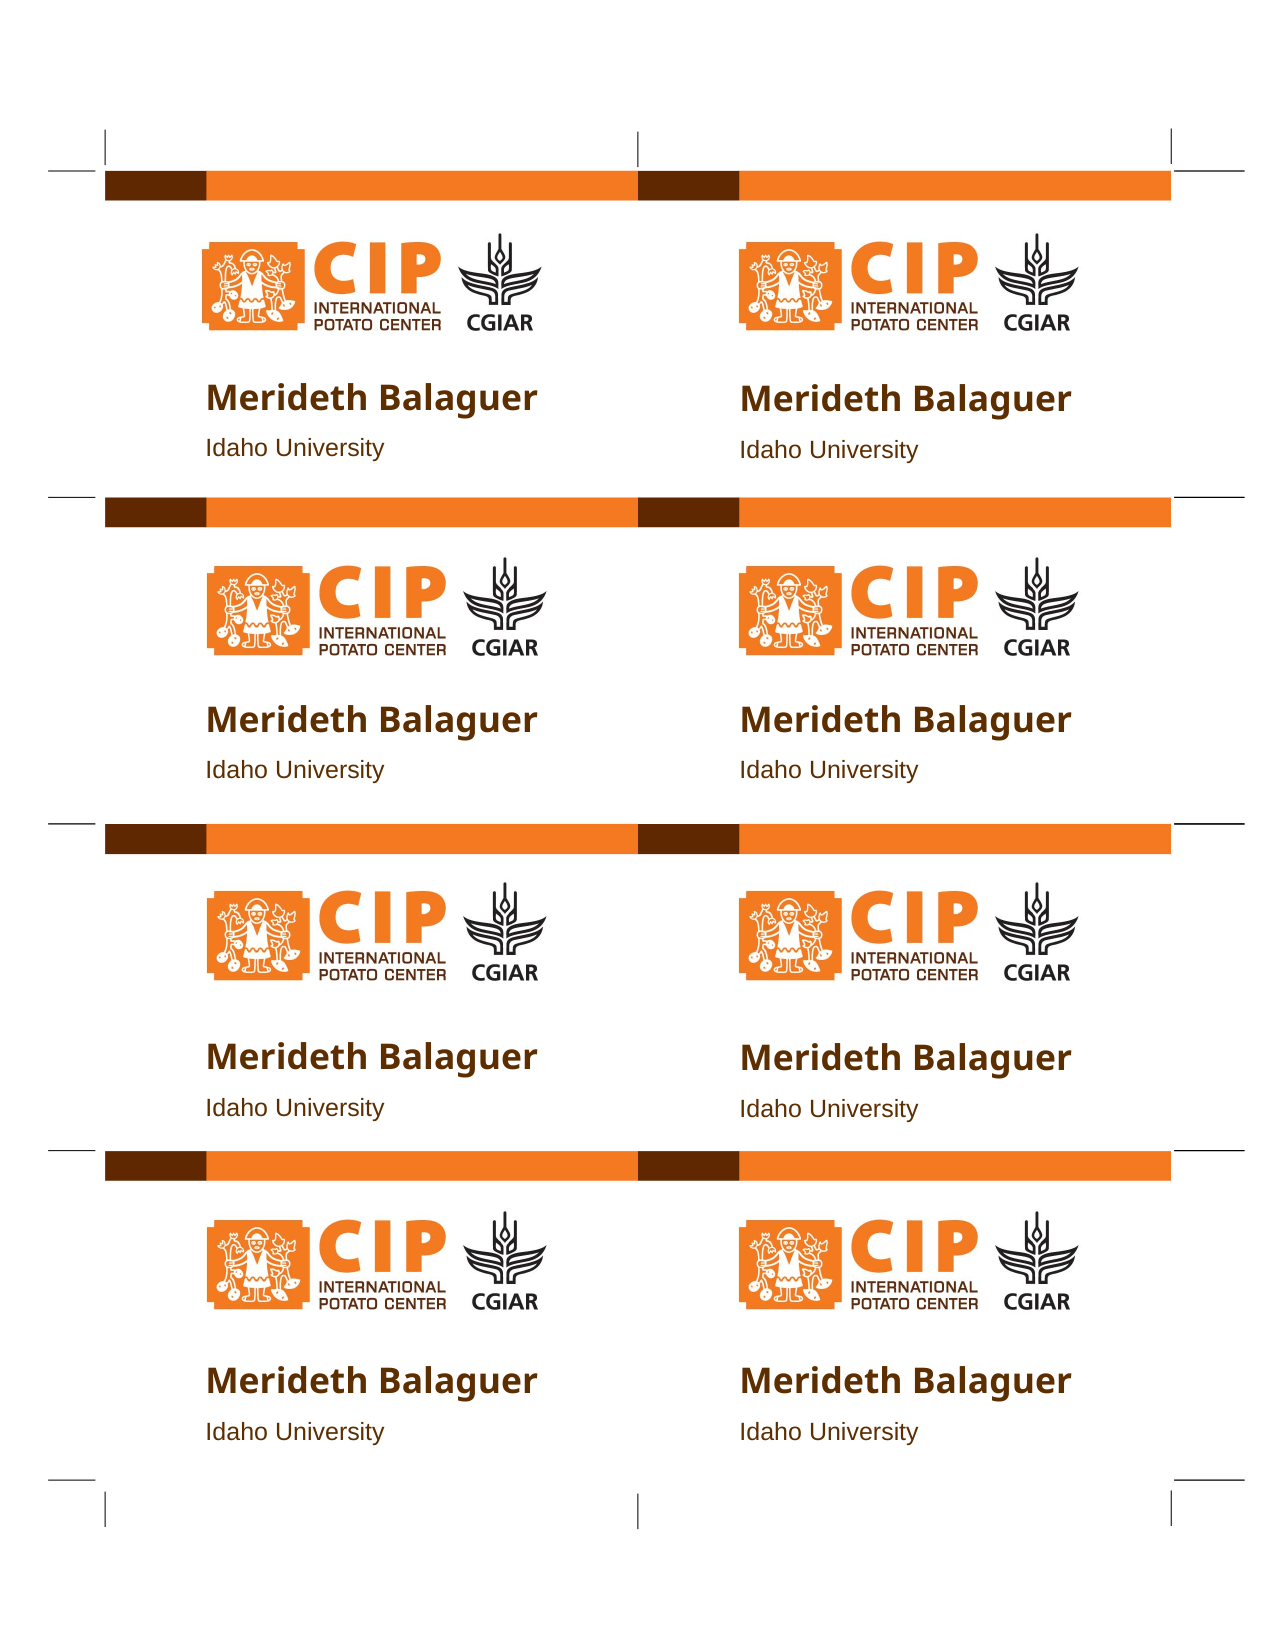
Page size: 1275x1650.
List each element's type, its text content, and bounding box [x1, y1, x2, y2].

text_box Merideth Balaguer Idaho University [726, 348, 1131, 461]
text_box Merideth Balaguer Idaho University [726, 1007, 1131, 1121]
picture [0, 0, 1275, 1650]
text_box Merideth Balaguer Idaho University [192, 346, 597, 460]
text_box Merideth Balaguer Idaho University [192, 1006, 597, 1119]
text_box Merideth Balaguer Idaho University [726, 668, 1131, 782]
text_box Merideth Balaguer Idaho University [726, 1330, 1131, 1444]
text_box Merideth Balaguer Idaho University [192, 1330, 597, 1444]
text_box Merideth Balaguer Idaho University [192, 668, 597, 782]
